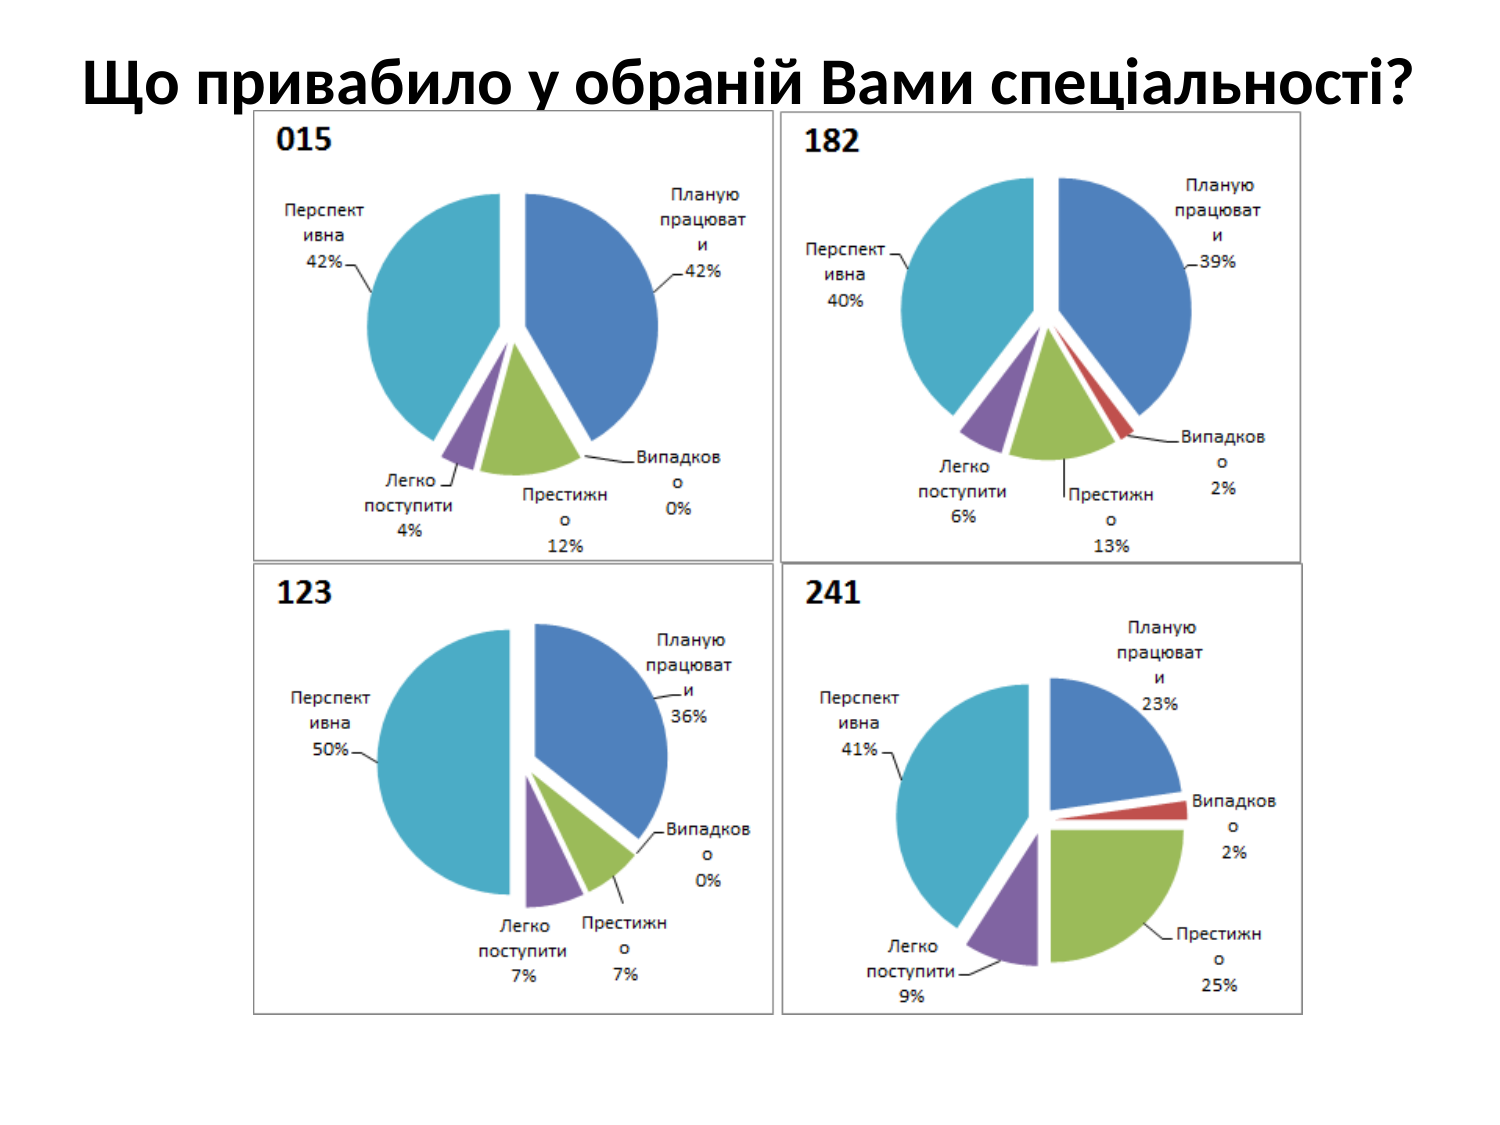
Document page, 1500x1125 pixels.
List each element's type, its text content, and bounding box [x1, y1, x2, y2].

title Що привабило у обраній Вами спеціальності? [17, 19, 1483, 138]
picture [253, 109, 1303, 1016]
